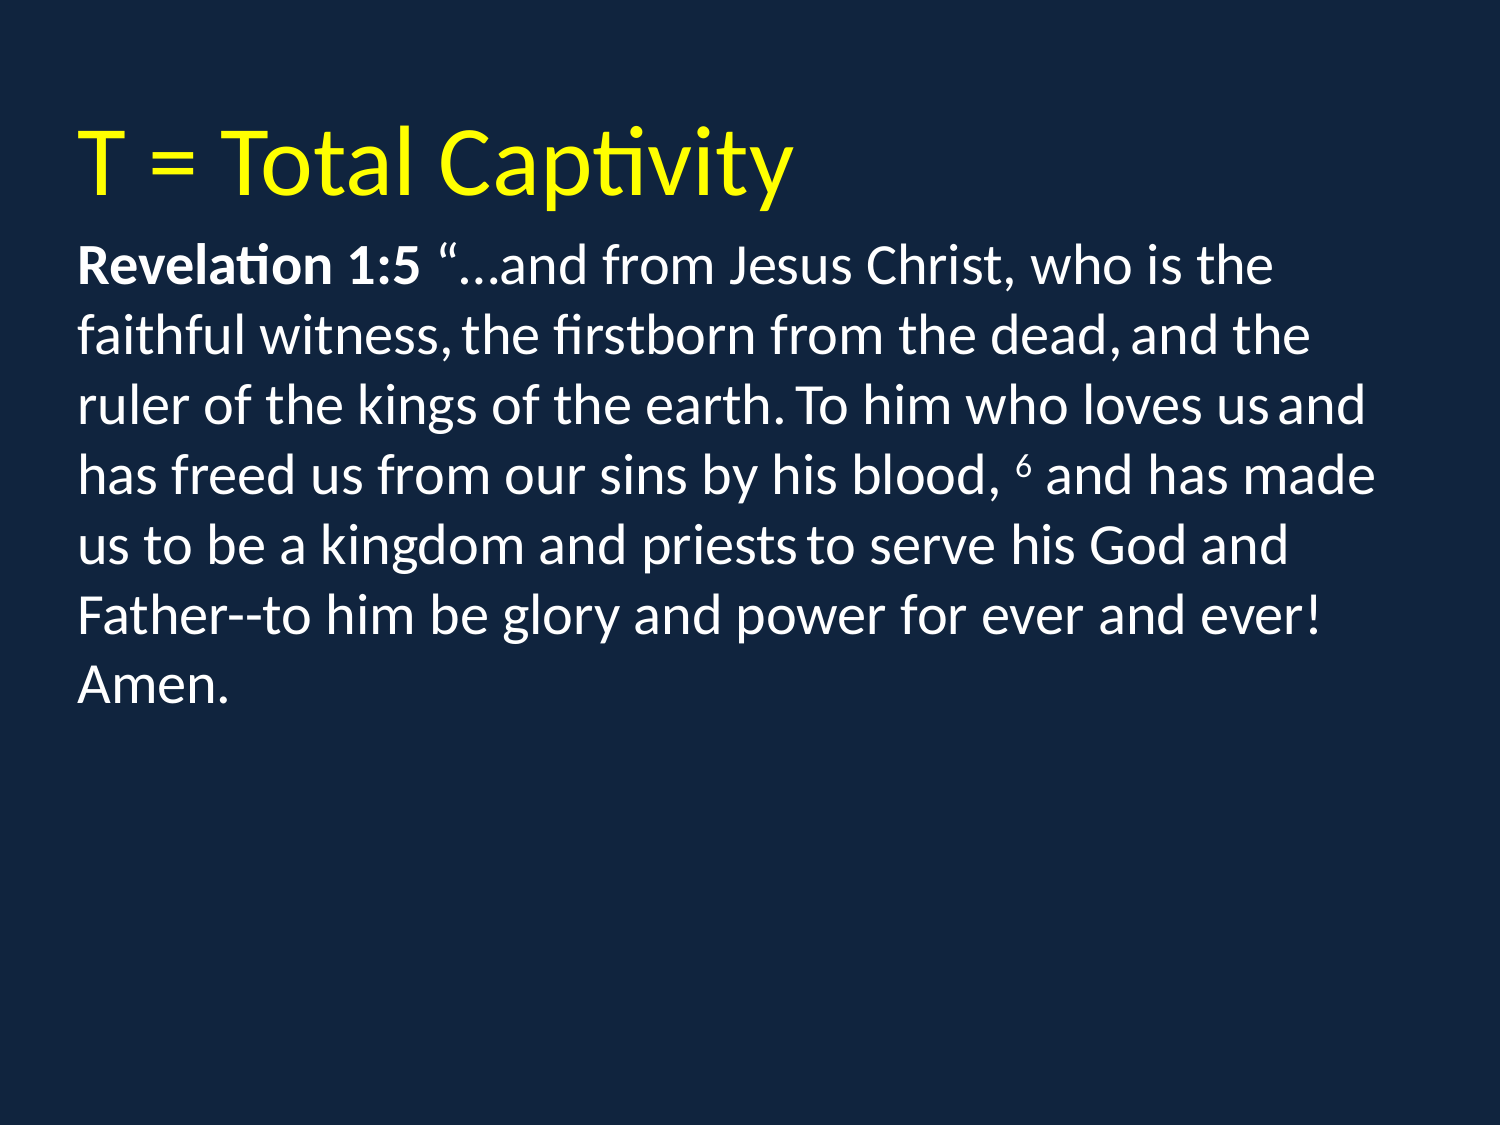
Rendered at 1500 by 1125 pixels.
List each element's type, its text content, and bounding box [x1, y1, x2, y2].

subtitle T = Total Captivity Revelation 1:5 “…and from Jesus Christ, who is the faithful witness, the firstborn from the dead, and the ruler of the kings of the earth. To him who loves us and has freed us from our sins by his blood, 6 and has made us to be a kingdom and priests to serve his God and Father--to him be glory and power for ever and ever! Amen. [62, 87, 1438, 800]
